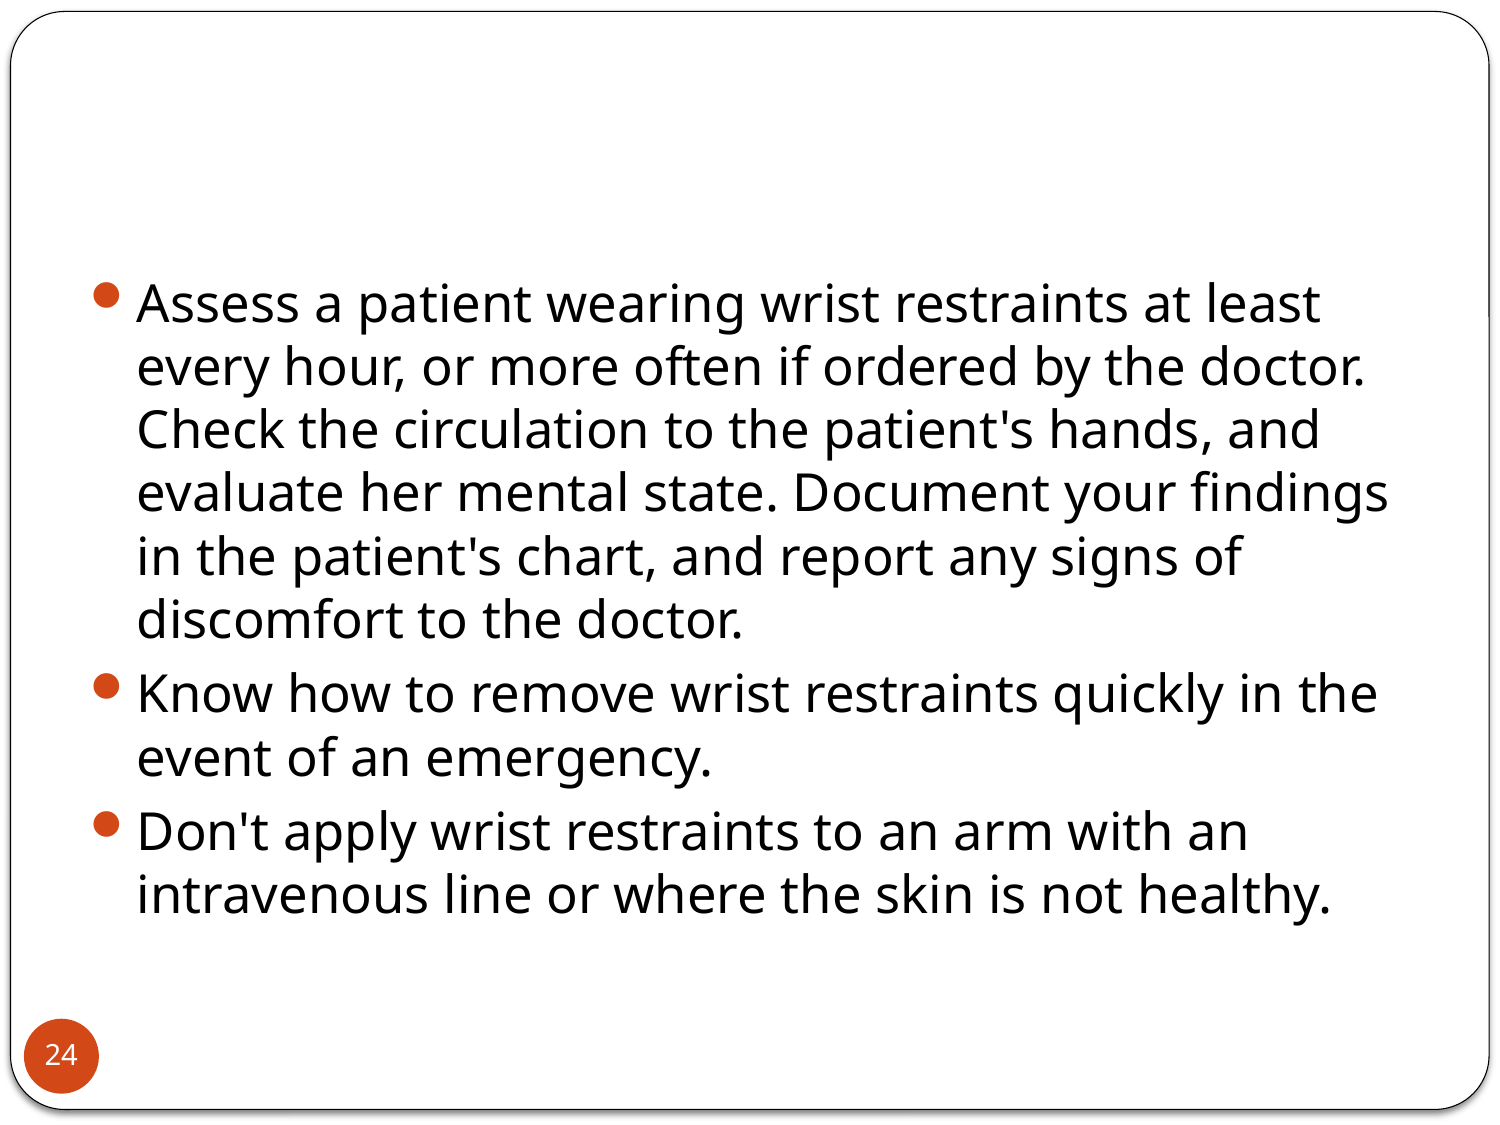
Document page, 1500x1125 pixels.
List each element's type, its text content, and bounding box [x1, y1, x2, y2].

slide_number 24 [23, 1018, 99, 1094]
list Assess a patient wearing wrist restraints at least every hour, or more often if ordered by the doctor. Check the circulation to the patient's hands, and evaluate her mental state. Document your findings in the patient's chart, and report any signs of discomfort to the doctor. Know how to remove wrist restraints quickly in the event of an emergency. Don't apply wrist restraints to an arm with an intravenous line or where the skin is not healthy. [75, 262, 1425, 1063]
